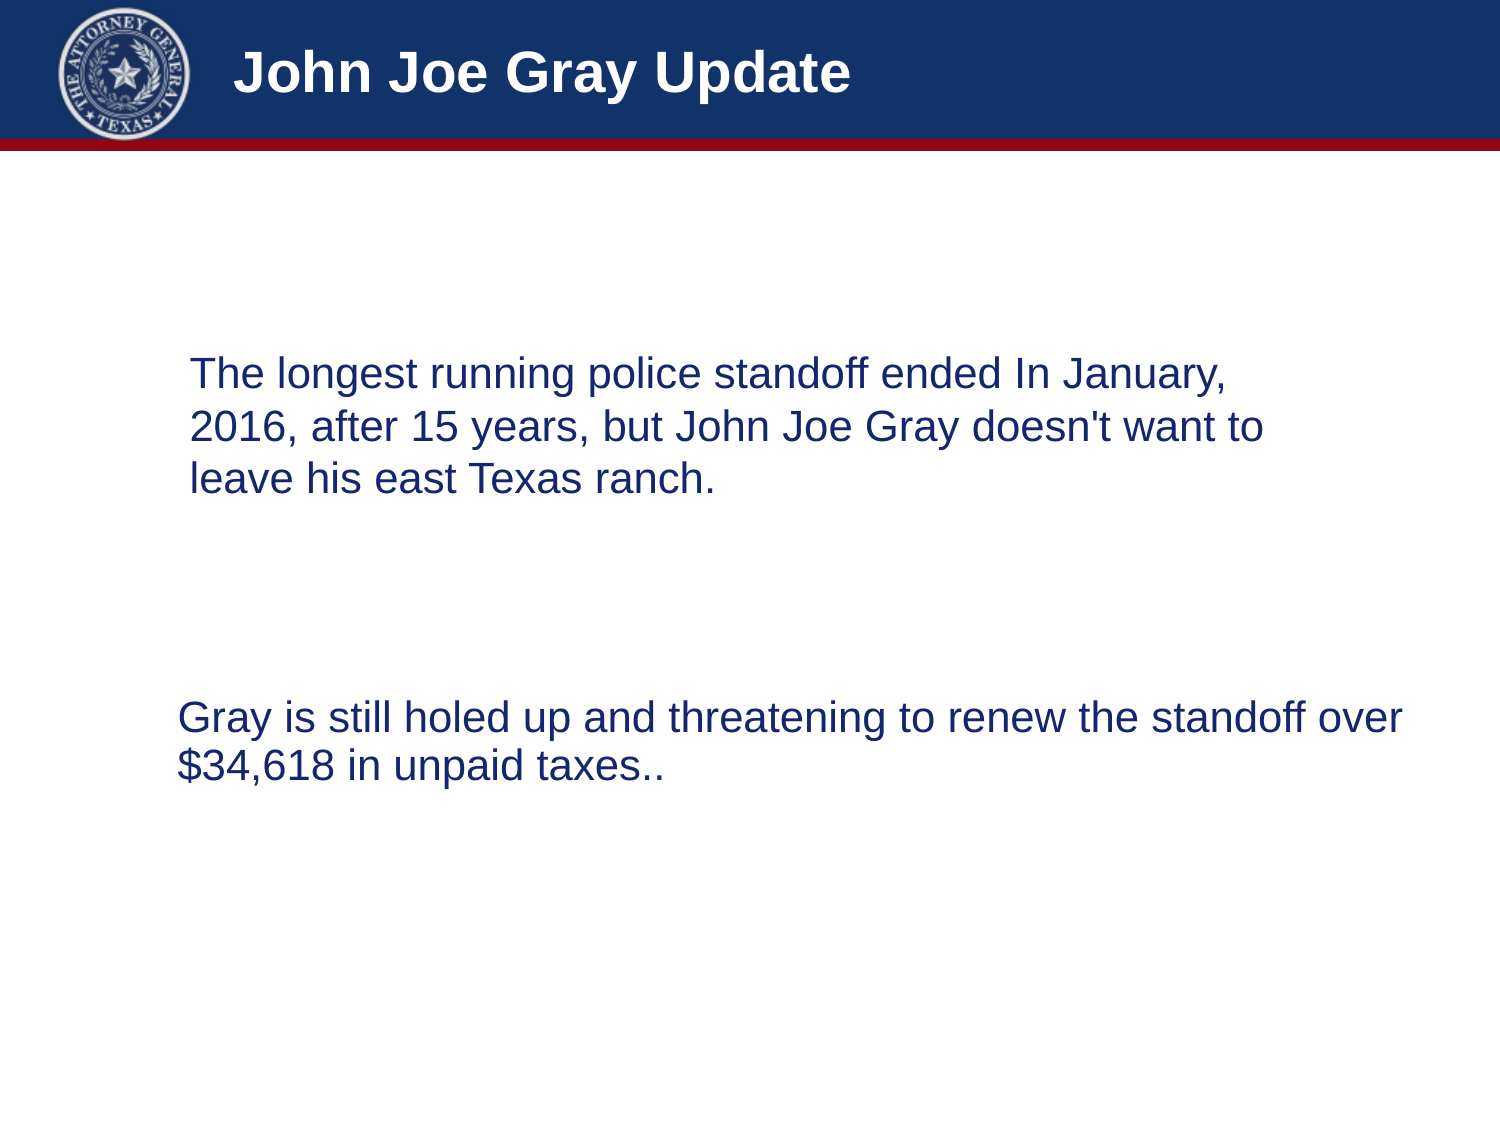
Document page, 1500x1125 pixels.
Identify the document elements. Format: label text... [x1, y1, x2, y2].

title John Joe Gray Update [218, 37, 1269, 111]
list Gray is still holed up and threatening to renew the standoff over $34,618 in unpaid taxes.. [162, 687, 1438, 875]
picture [0, 0, 1500, 151]
text_box The longest running police standoff ended In January, 2016, after 15 years, but John Joe Gray doesn't want to leave his east Texas ranch. [174, 337, 1313, 570]
